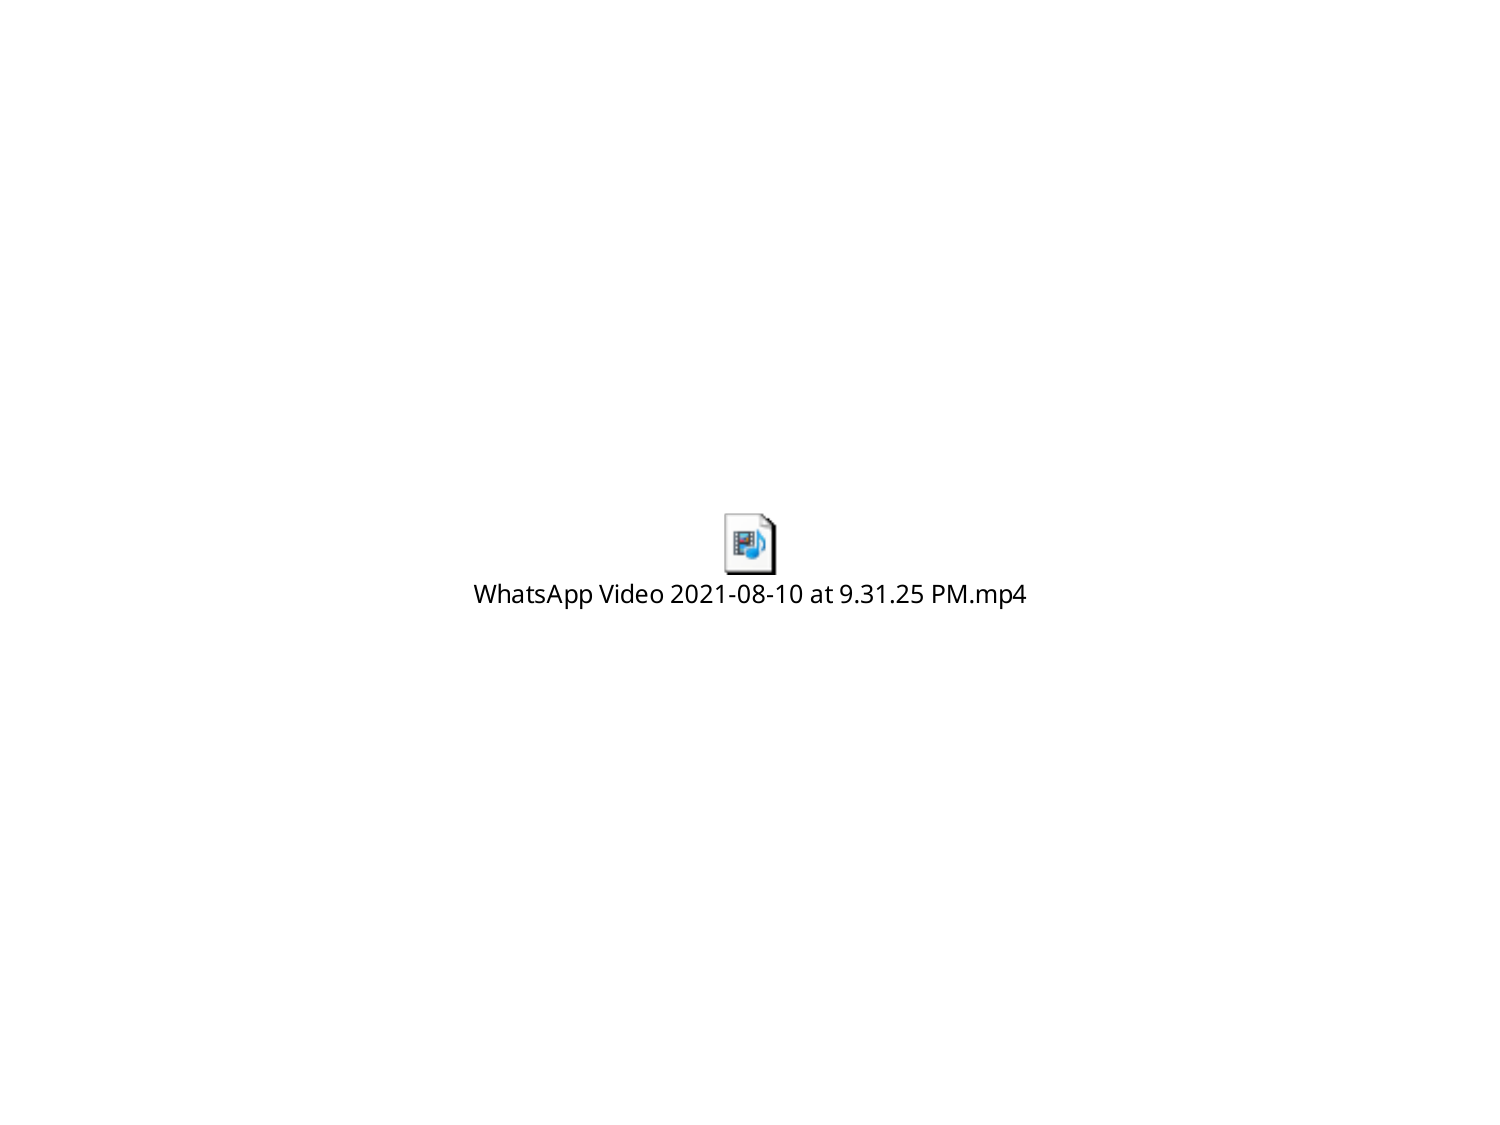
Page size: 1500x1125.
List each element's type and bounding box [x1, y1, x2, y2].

text_box [424, 506, 1076, 619]
